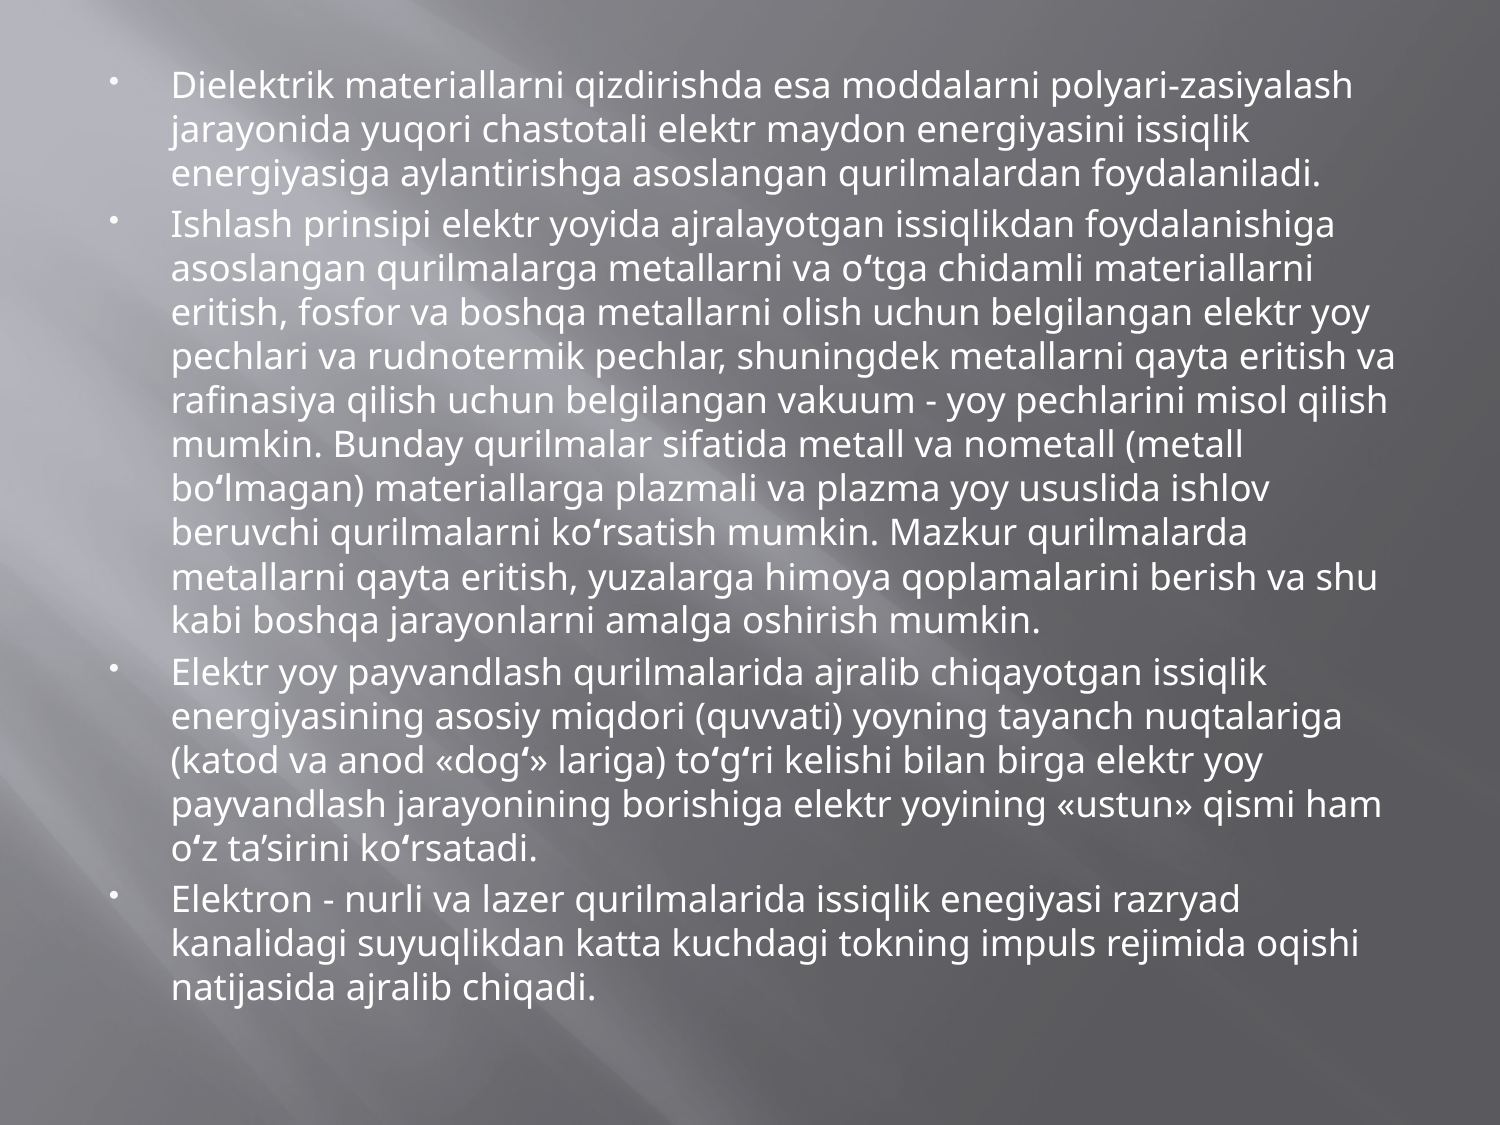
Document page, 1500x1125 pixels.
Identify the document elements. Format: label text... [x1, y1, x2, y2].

list Dielektrik materiallarni qizdirishda esa moddalarni polyari-zasiyalash jarayonida yuqori chastotali elektr maydon energiyasini issiqlik energiyasiga aylantirishga asoslangan qurilmalardan foydalaniladi. Ishlash prinsipi elektr yoyida ajralayotgan issiqlikdan foydalanishiga asoslangan qurilmalarga metallarni va o‘tga chidamli materiallarni eritish, fosfor va boshqa metallarni olish uchun belgilangan elektr yoy pechlari va rudnotermik pechlar, shuningdek metallarni qayta eritish va rafinasiya qilish uchun belgilangan vakuum - yoy pechlarini misol qilish mumkin. Bunday qurilmalar sifatida metall va nometall (metall bo‘lmagan) materiallarga plazmali va plazma yoy ususlida ishlov beruvchi qurilmalarni ko‘rsatish mumkin. Mazkur qurilmalarda metallarni qayta eritish, yuzalarga himoya qoplamalarini berish va shu kabi boshqa jarayonlarni amalga oshirish mumkin. Elektr yoy payvandlash qurilmalarida ajralib chiqayotgan issiqlik energiyasining asosiy miqdori (quvvati) yoyning tayanch nuqtalariga (katod va anod «dog‘» lariga) to‘g‘ri kelishi bilan birga elektr yoy payvandlash jarayonining borishiga elektr yoyining «ustun» qismi ham o‘z ta’sirini ko‘rsatadi. Elektron - nurli va lazer qurilmalarida issiqlik enegiyasi razryad kanalidagi suyuqlikdan katta kuchdagi tokning impuls rejimida oqishi natijasida ajralib chiqadi. [75, 54, 1425, 1035]
